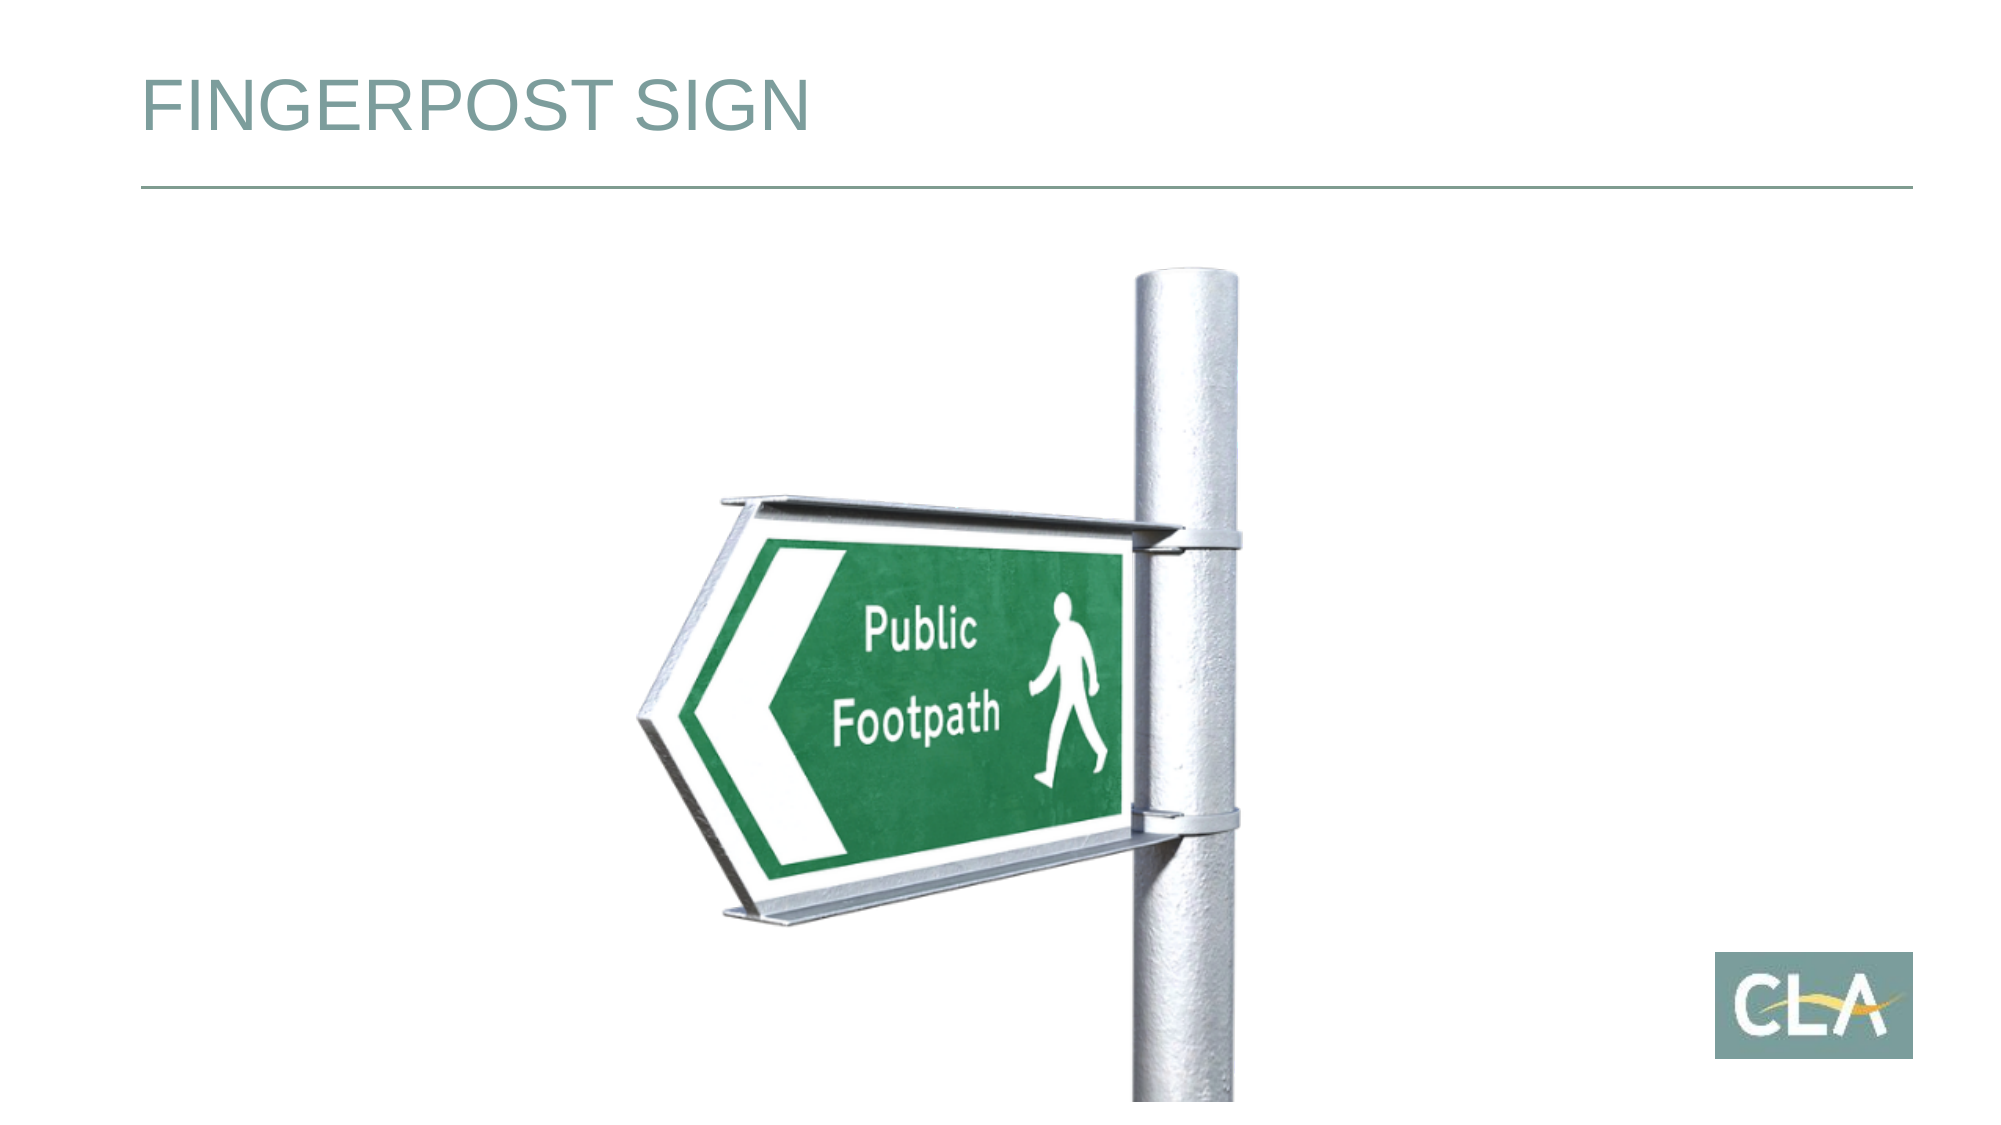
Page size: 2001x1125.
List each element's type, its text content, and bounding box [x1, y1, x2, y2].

picture [1715, 952, 1913, 1059]
picture [535, 226, 1412, 1103]
title Fingerpost sign [125, 59, 1901, 180]
